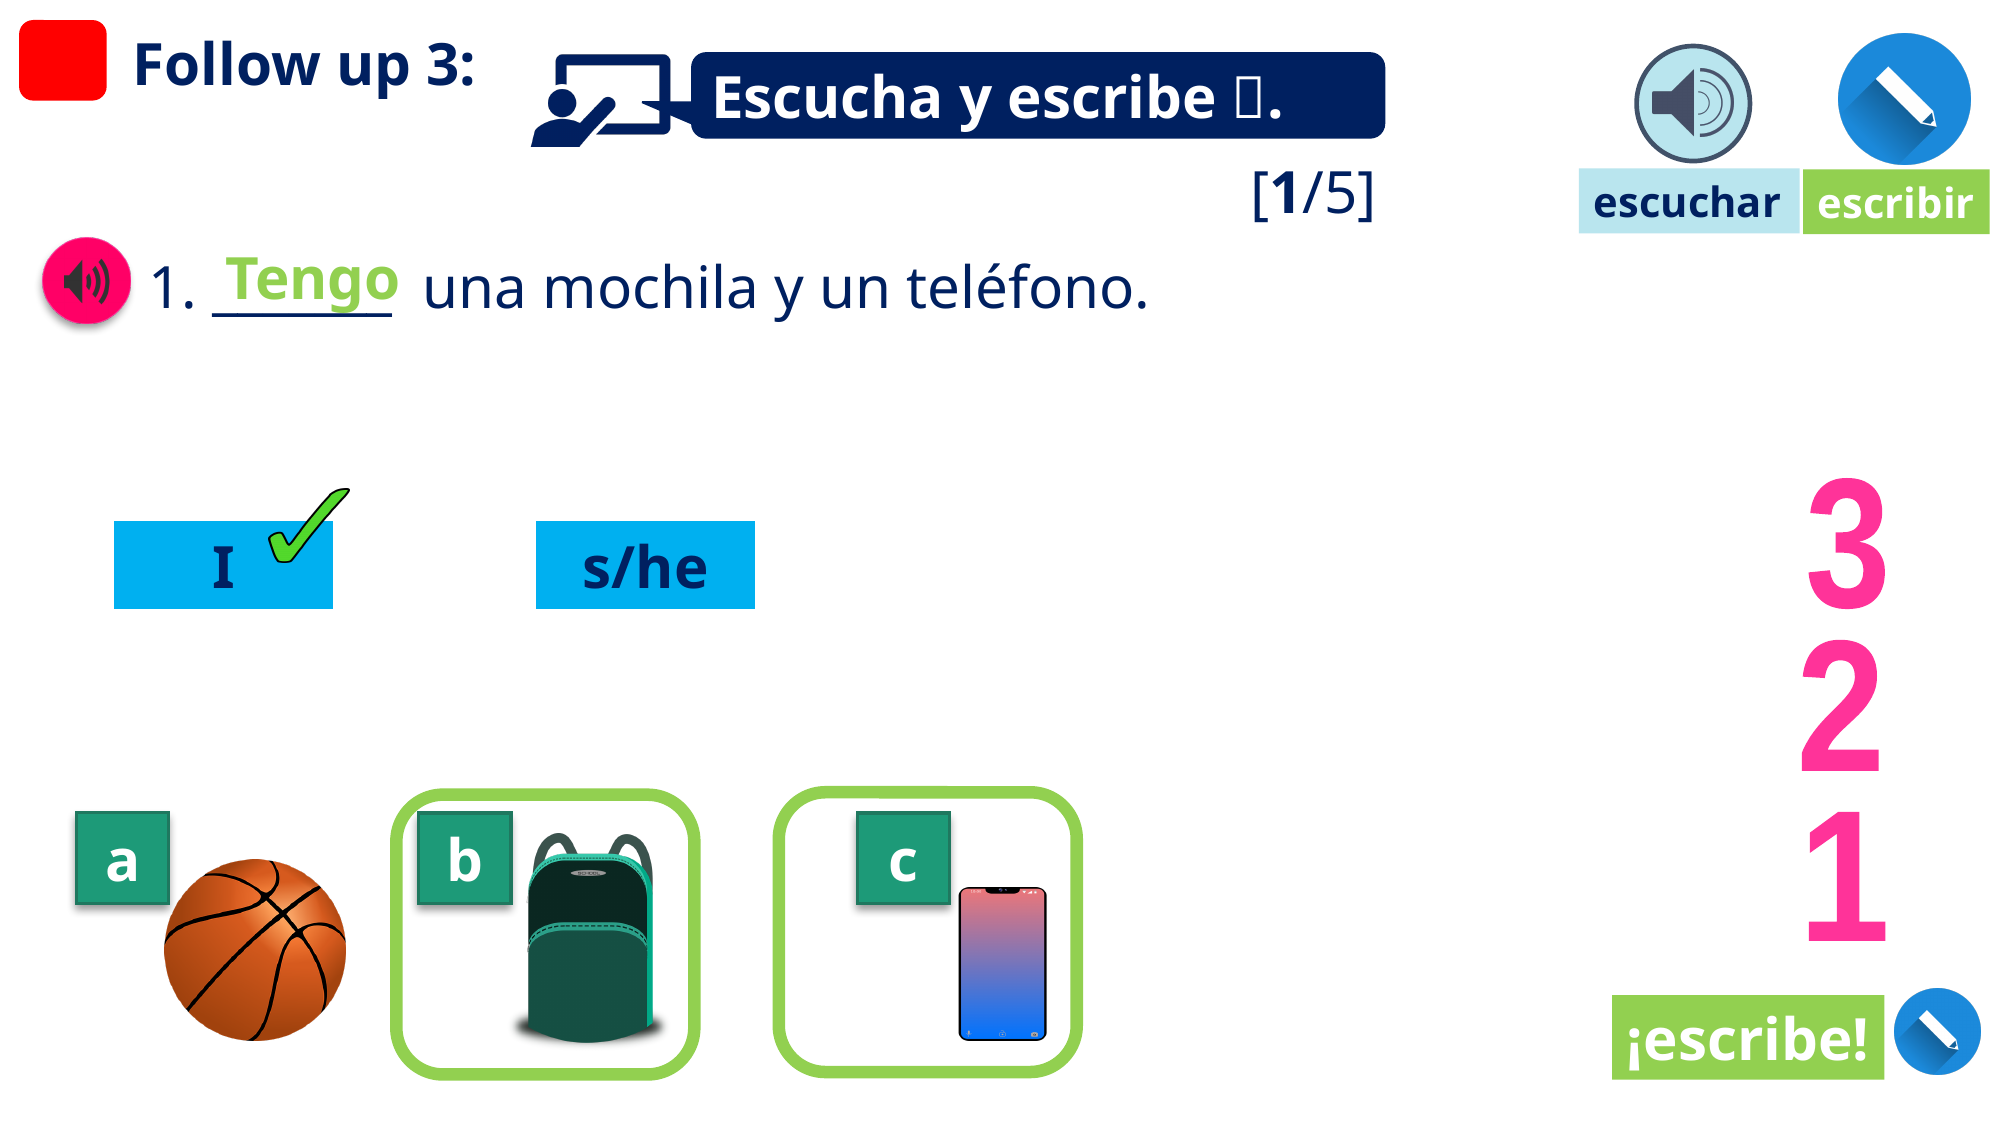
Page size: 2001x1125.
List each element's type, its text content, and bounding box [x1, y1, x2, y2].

text_box 1. _______ una mochila y un teléfono. [133, 243, 1558, 328]
picture [525, 25, 676, 176]
picture [1838, 33, 1971, 165]
text_box s/he [536, 521, 755, 609]
text_box [395, 793, 696, 1076]
picture [164, 859, 346, 1041]
picture [42, 237, 131, 324]
picture [955, 887, 1050, 1041]
text_box Escucha y escribe 📝. [676, 52, 1386, 139]
picture [506, 833, 672, 1051]
text_box [20, 21, 106, 100]
text_box [1/5] [1235, 148, 2000, 233]
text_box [1636, 46, 1750, 162]
text_box a [75, 812, 170, 904]
text_box I [114, 521, 333, 609]
text_box ¡escribe! [1612, 995, 1885, 1080]
text_box Tengo [210, 234, 416, 319]
text_box [777, 791, 1078, 1074]
picture [1894, 988, 1981, 1075]
title Follow up 3: [117, 15, 1552, 109]
picture [268, 488, 350, 563]
